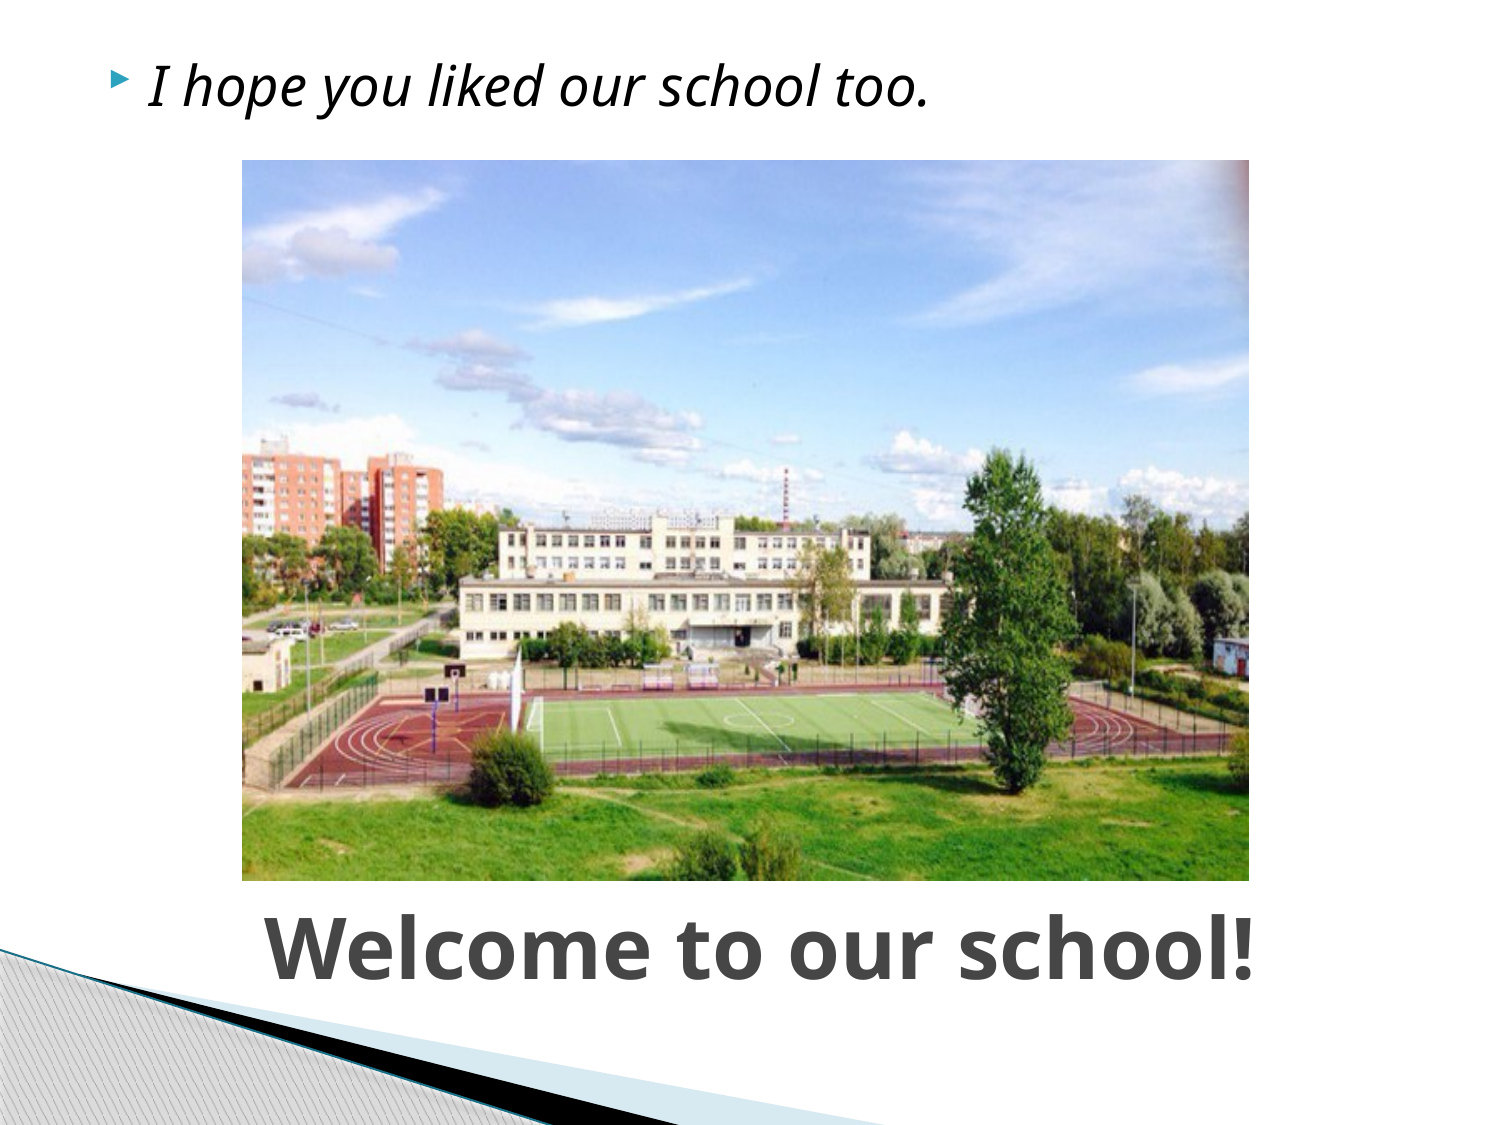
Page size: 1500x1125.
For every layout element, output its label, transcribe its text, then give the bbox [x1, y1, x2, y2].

picture [241, 160, 1249, 881]
title Welcome to our school! [75, 0, 1425, 1071]
